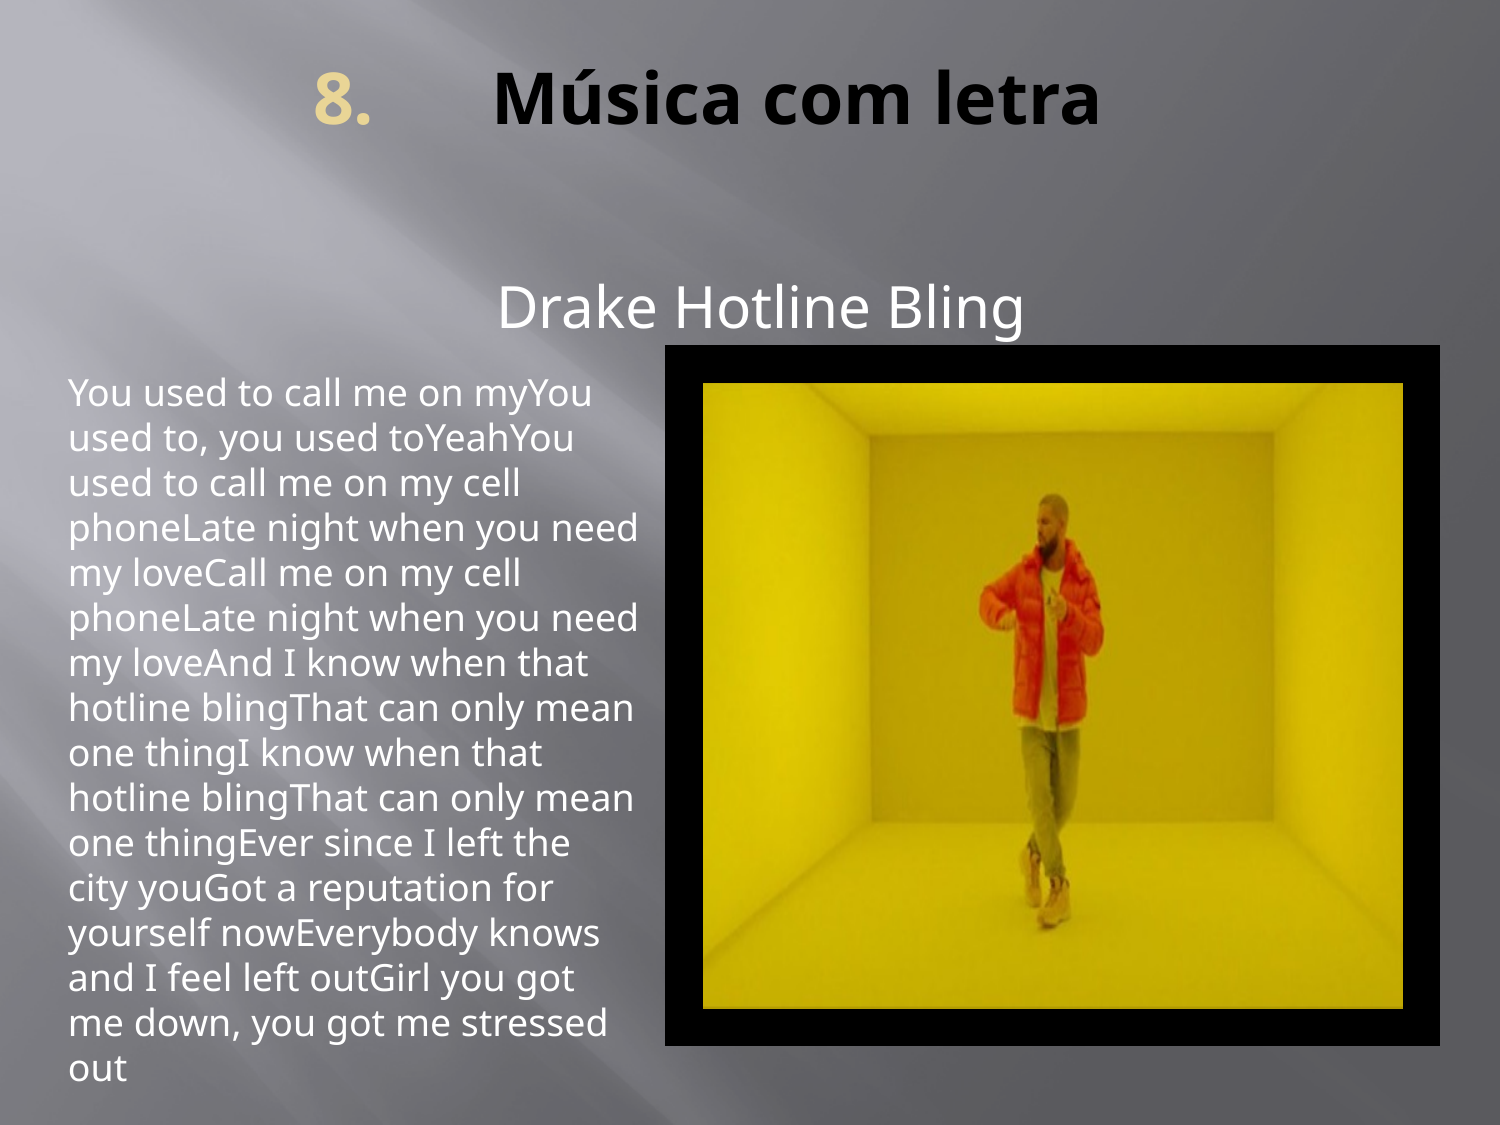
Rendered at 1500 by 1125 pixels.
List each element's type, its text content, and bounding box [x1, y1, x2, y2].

title Música com letra [75, 45, 1425, 233]
text_box You used to call me on myYou used to, you used toYeahYou used to call me on my cell phoneLate night when you need my loveCall me on my cell phoneLate night when you need my loveAnd I know when that hotline blingThat can only mean one thingI know when that hotline blingThat can only mean one thingEver since I left the city youGot a reputation for yourself nowEverybody knows and I feel left outGirl you got me down, you got me stressed out [53, 361, 656, 1097]
picture [702, 382, 1404, 1009]
list Drake Hotline Bling [75, 262, 1425, 1035]
